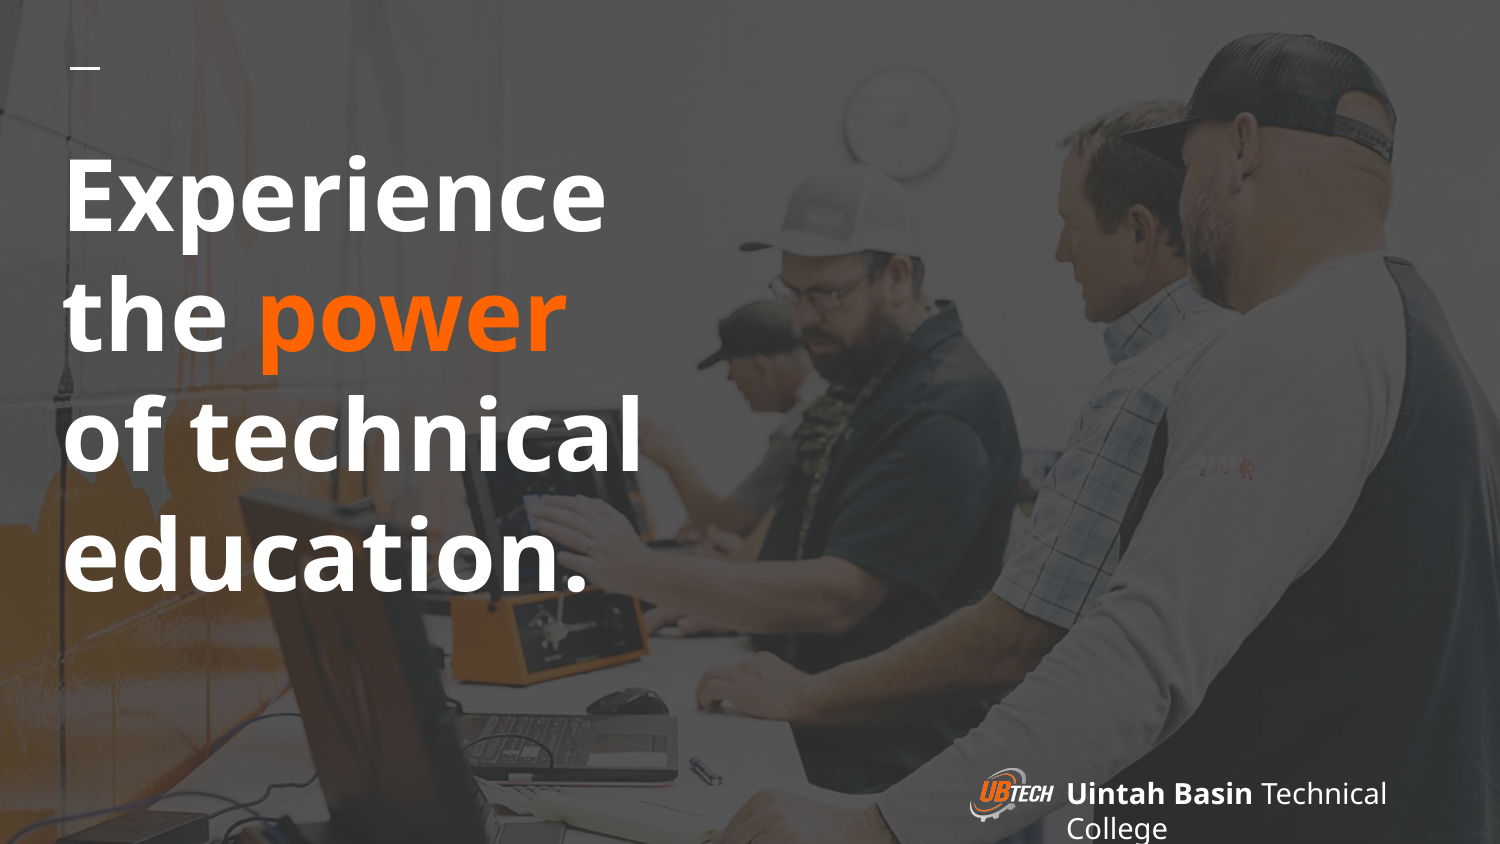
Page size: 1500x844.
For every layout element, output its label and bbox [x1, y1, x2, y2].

text_box [970, 768, 1500, 822]
picture [0, 0, 1500, 844]
